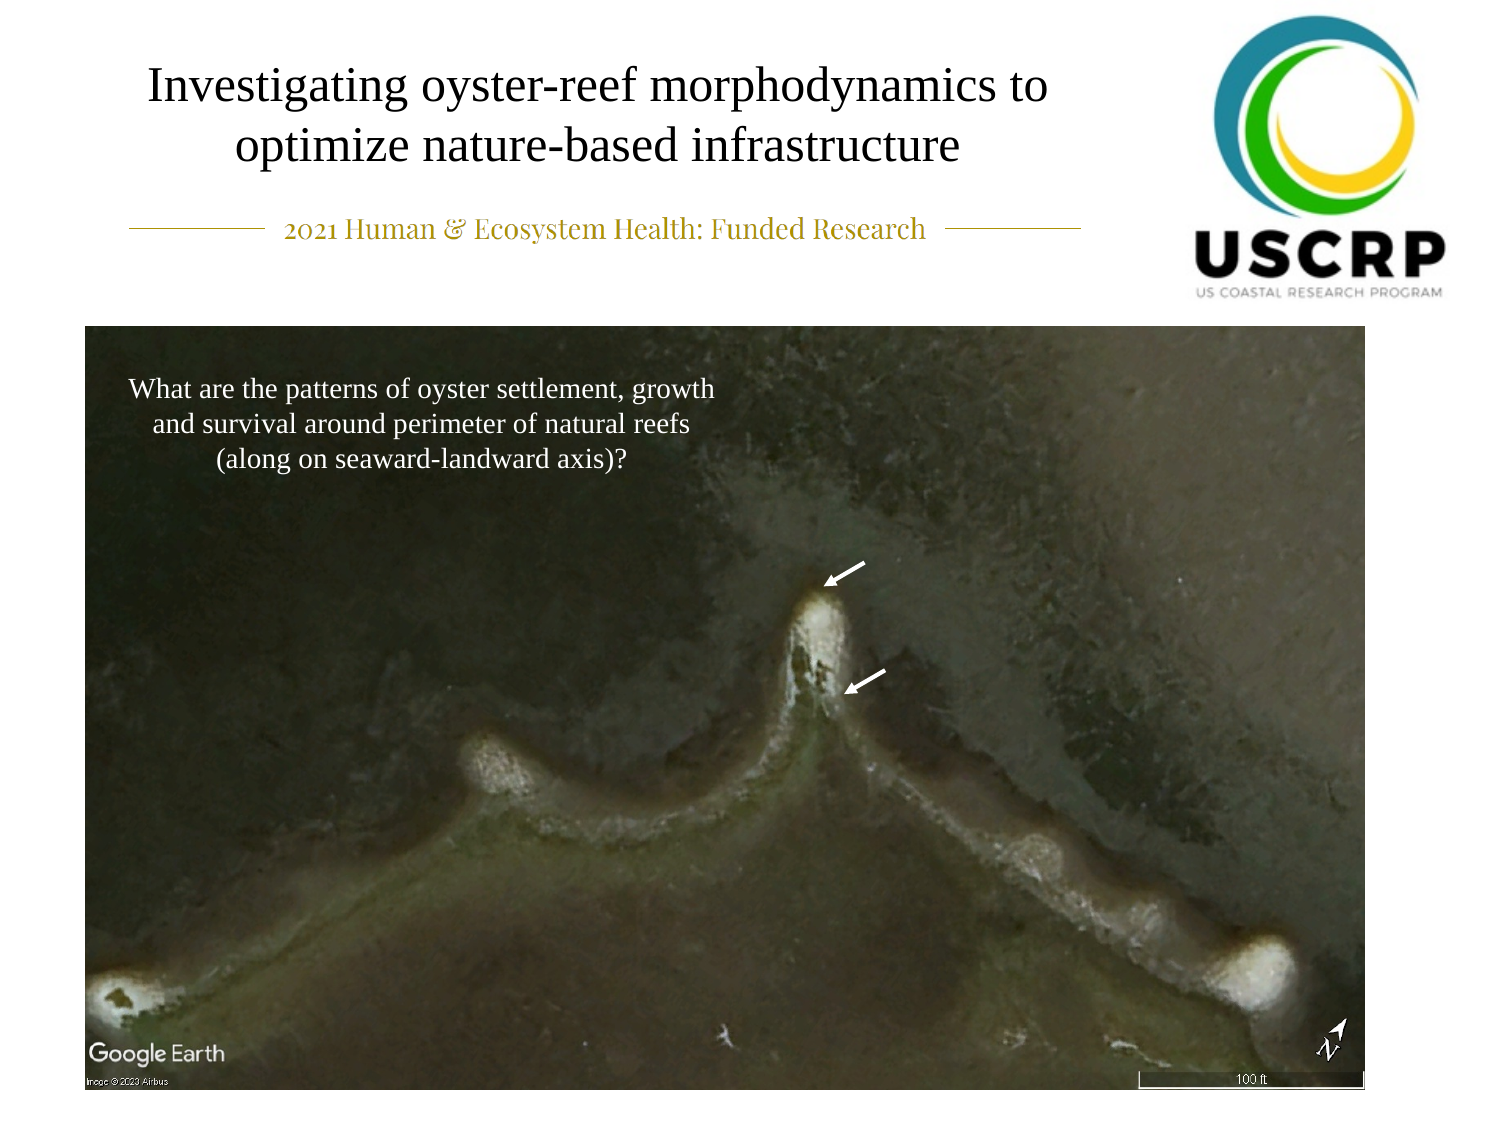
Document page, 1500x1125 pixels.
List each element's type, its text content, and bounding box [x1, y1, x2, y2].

picture [114, 205, 1082, 252]
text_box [843, 669, 886, 695]
picture [1173, 0, 1468, 305]
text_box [823, 562, 865, 587]
title Investigating oyster-reef morphodynamics to optimize nature-based infrastructure [106, 35, 1090, 187]
picture [84, 326, 1365, 1090]
